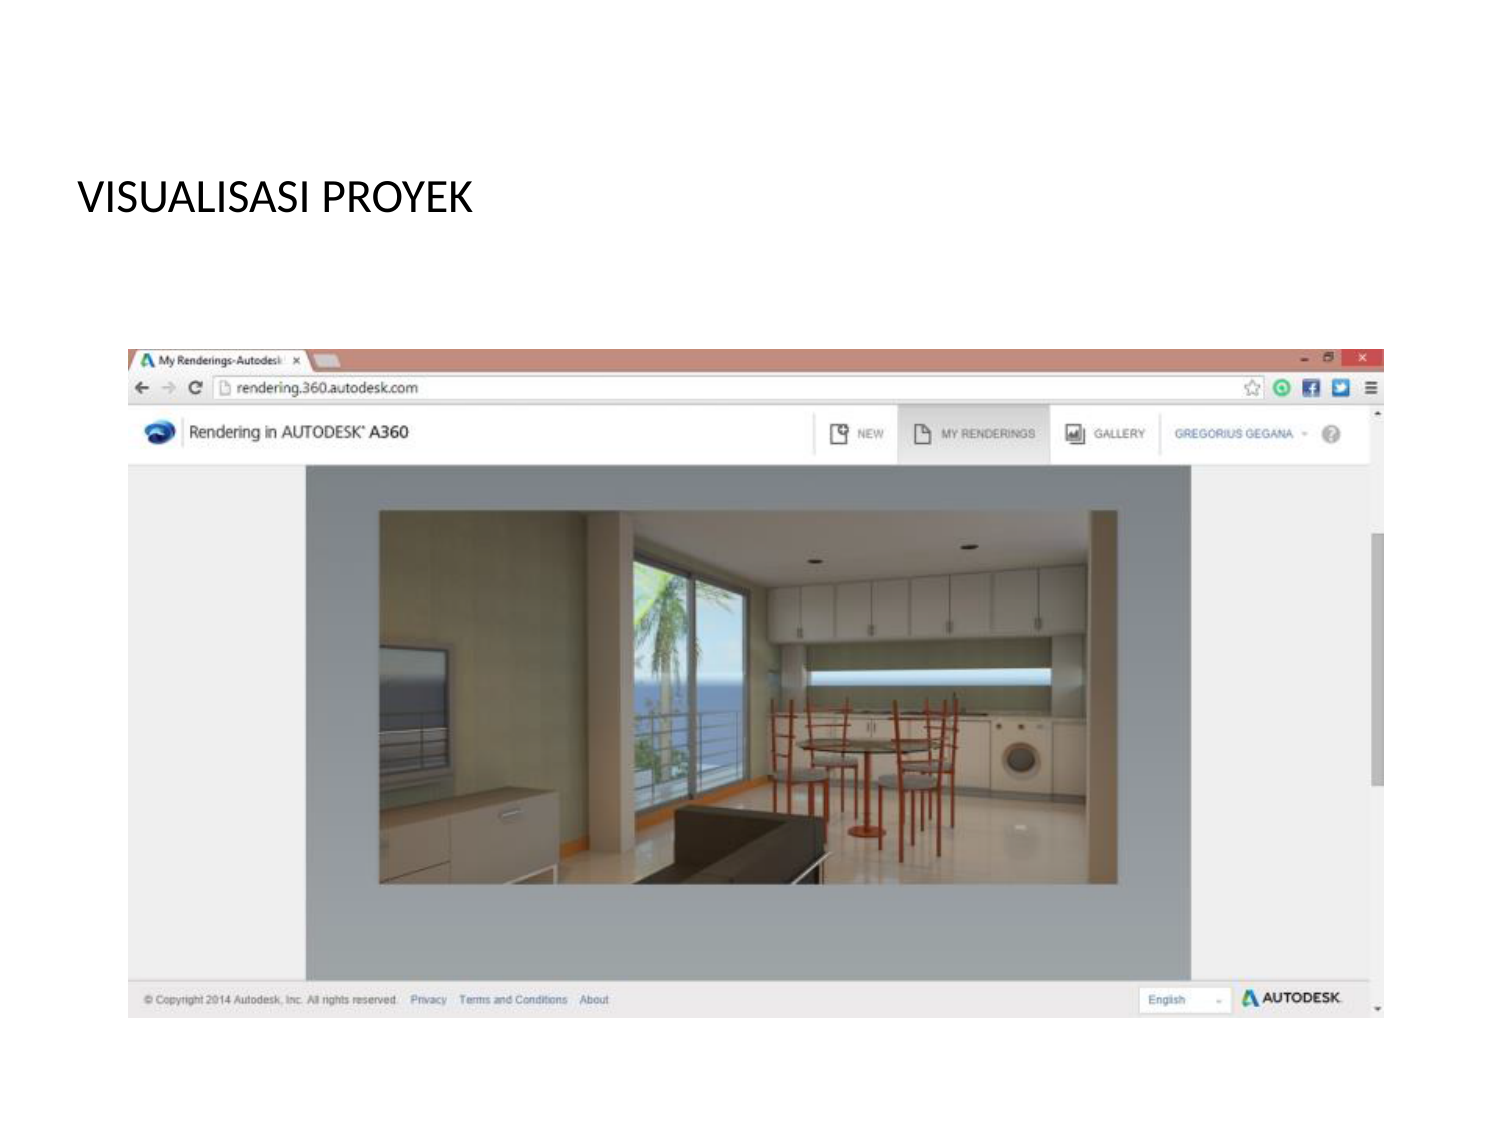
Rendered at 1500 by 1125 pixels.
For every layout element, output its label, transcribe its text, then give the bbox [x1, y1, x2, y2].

picture [128, 349, 1384, 1018]
title VISUALISASI PROYEK [62, 99, 1413, 288]
